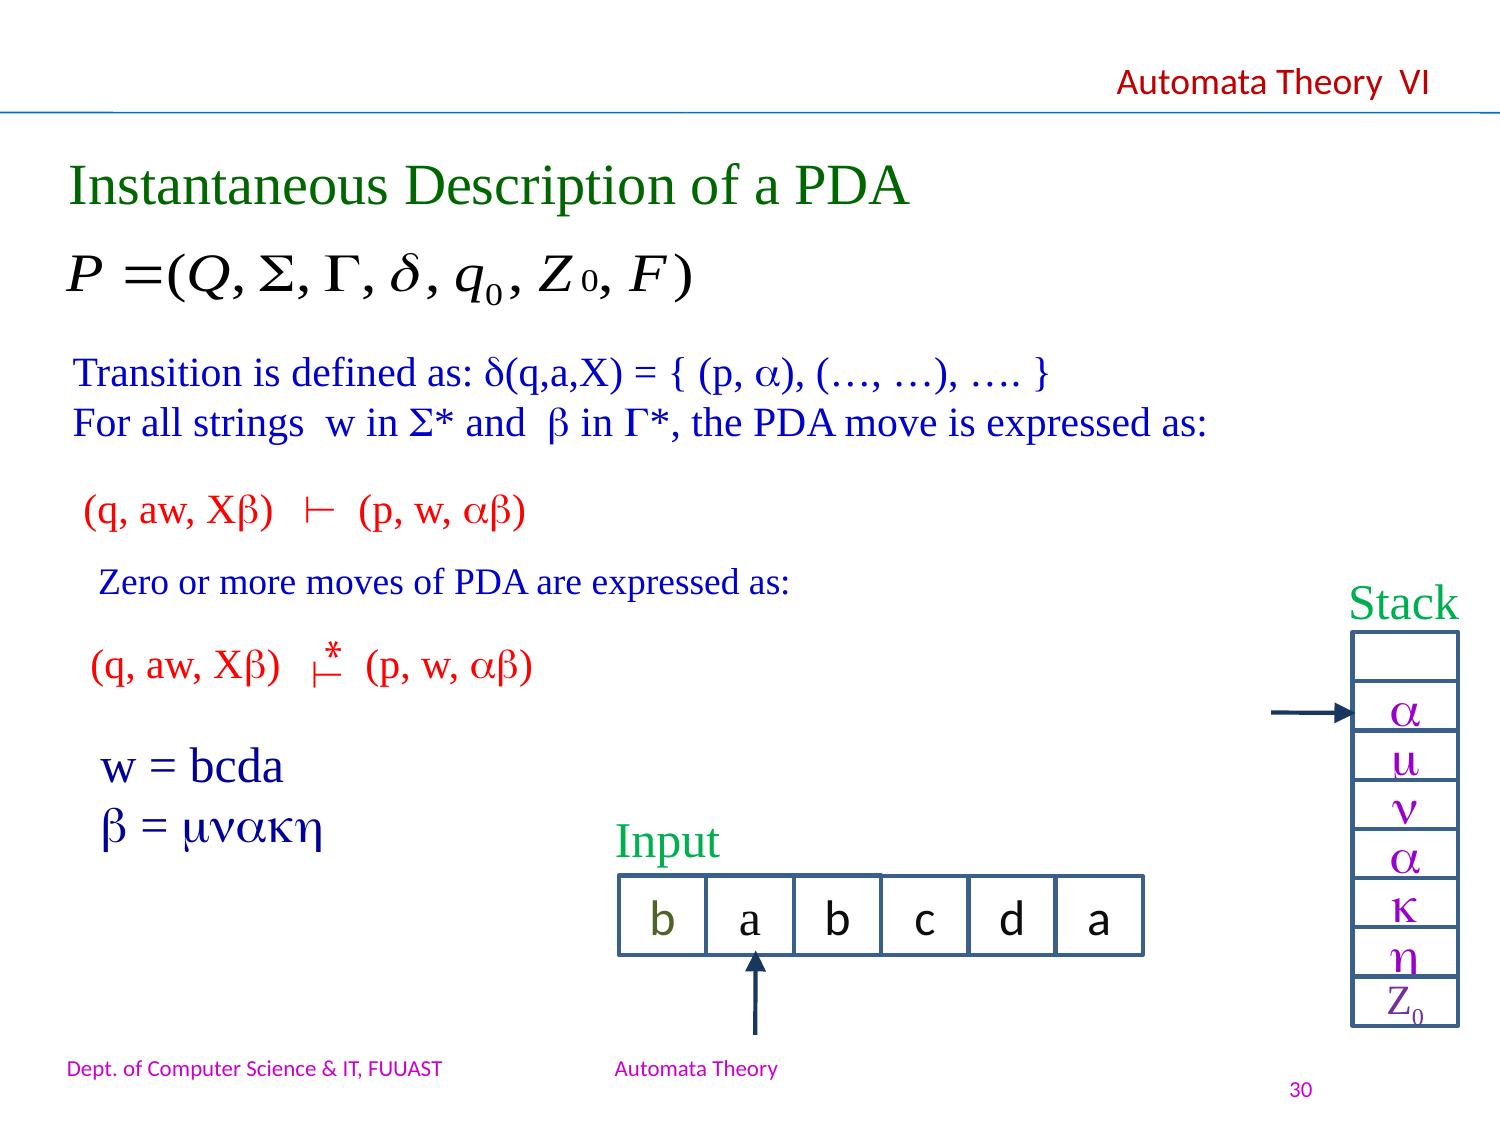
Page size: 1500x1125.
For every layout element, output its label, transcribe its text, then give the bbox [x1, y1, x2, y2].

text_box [55, 237, 706, 319]
footer Dept. of Computer Science & IT, FUUAST Automata Theory [50, 1050, 913, 1113]
text_box Transition is defined as: (q,a,X) = { (p, ), (…, …), …. } For all strings w in * and  in *, the PDA move is expressed as: [57, 337, 1224, 453]
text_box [1332, 562, 1476, 1026]
text_box w = bcda  =  [85, 724, 341, 860]
text_box Automata Theory VI [1101, 49, 1446, 110]
text_box Instantaneous Description of a PDA [54, 139, 927, 224]
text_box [599, 799, 1143, 1036]
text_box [67, 474, 542, 541]
slide_number 30 [1245, 1063, 1328, 1113]
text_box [74, 624, 549, 705]
text_box Zero or more moves of PDA are expressed as: [83, 549, 807, 610]
